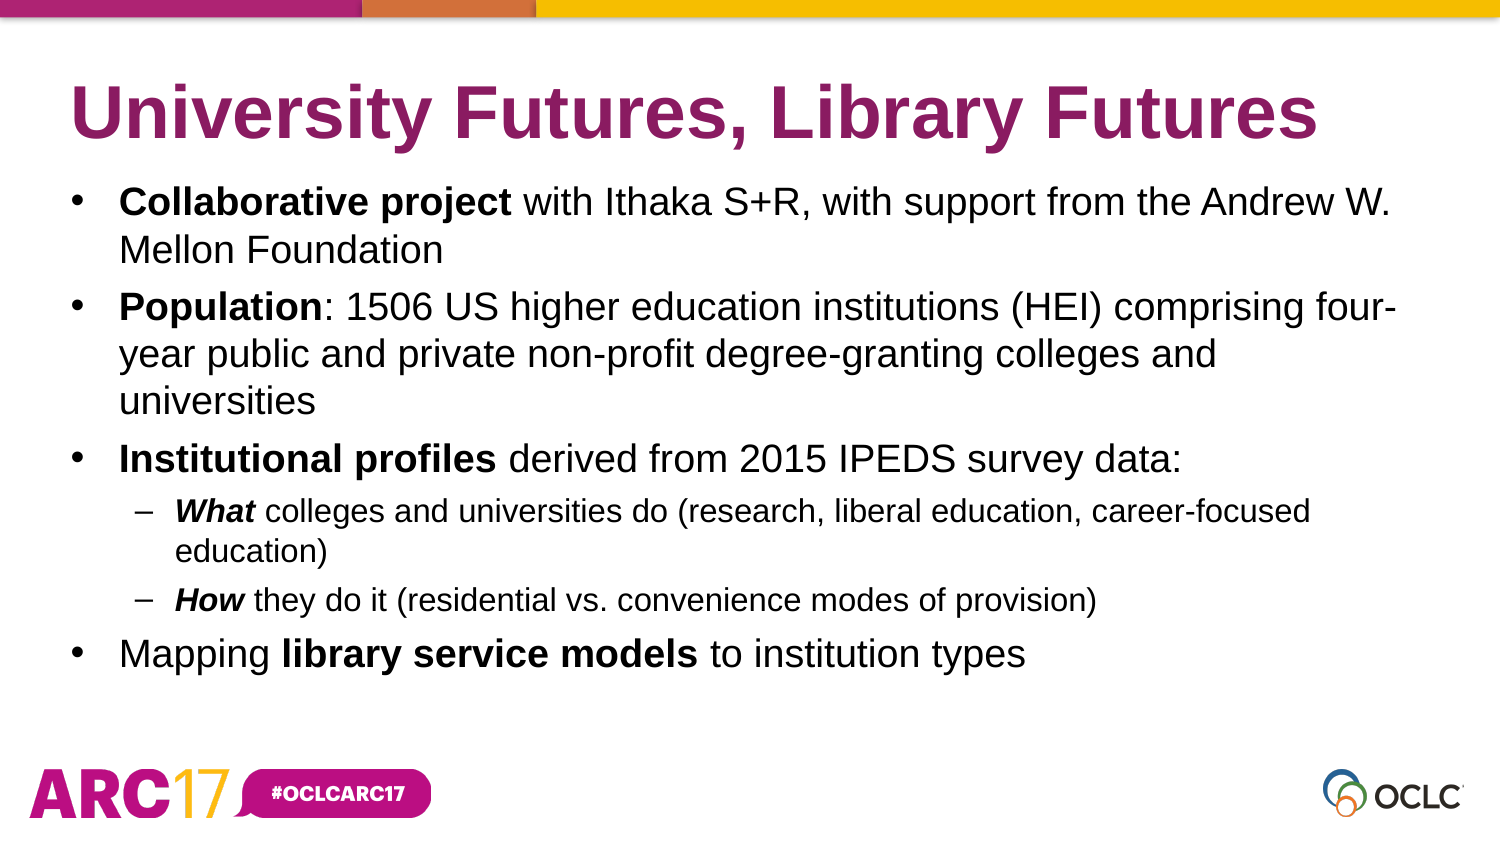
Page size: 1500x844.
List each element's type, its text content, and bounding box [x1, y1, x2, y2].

list Collaborative project with Ithaka S+R, with support from the Andrew W. Mellon Foundation Population: 1506 US higher education institutions (HEI) comprising four-year public and private non-profit degree-granting colleges and universities Institutional profiles derived from 2015 IPEDS survey data: What colleges and universities do (research, liberal education, career-focused education) How they do it (residential vs. convenience modes of provision) Mapping library service models to institution types [55, 168, 1441, 685]
list University Futures, Library Futures [55, 56, 1441, 168]
